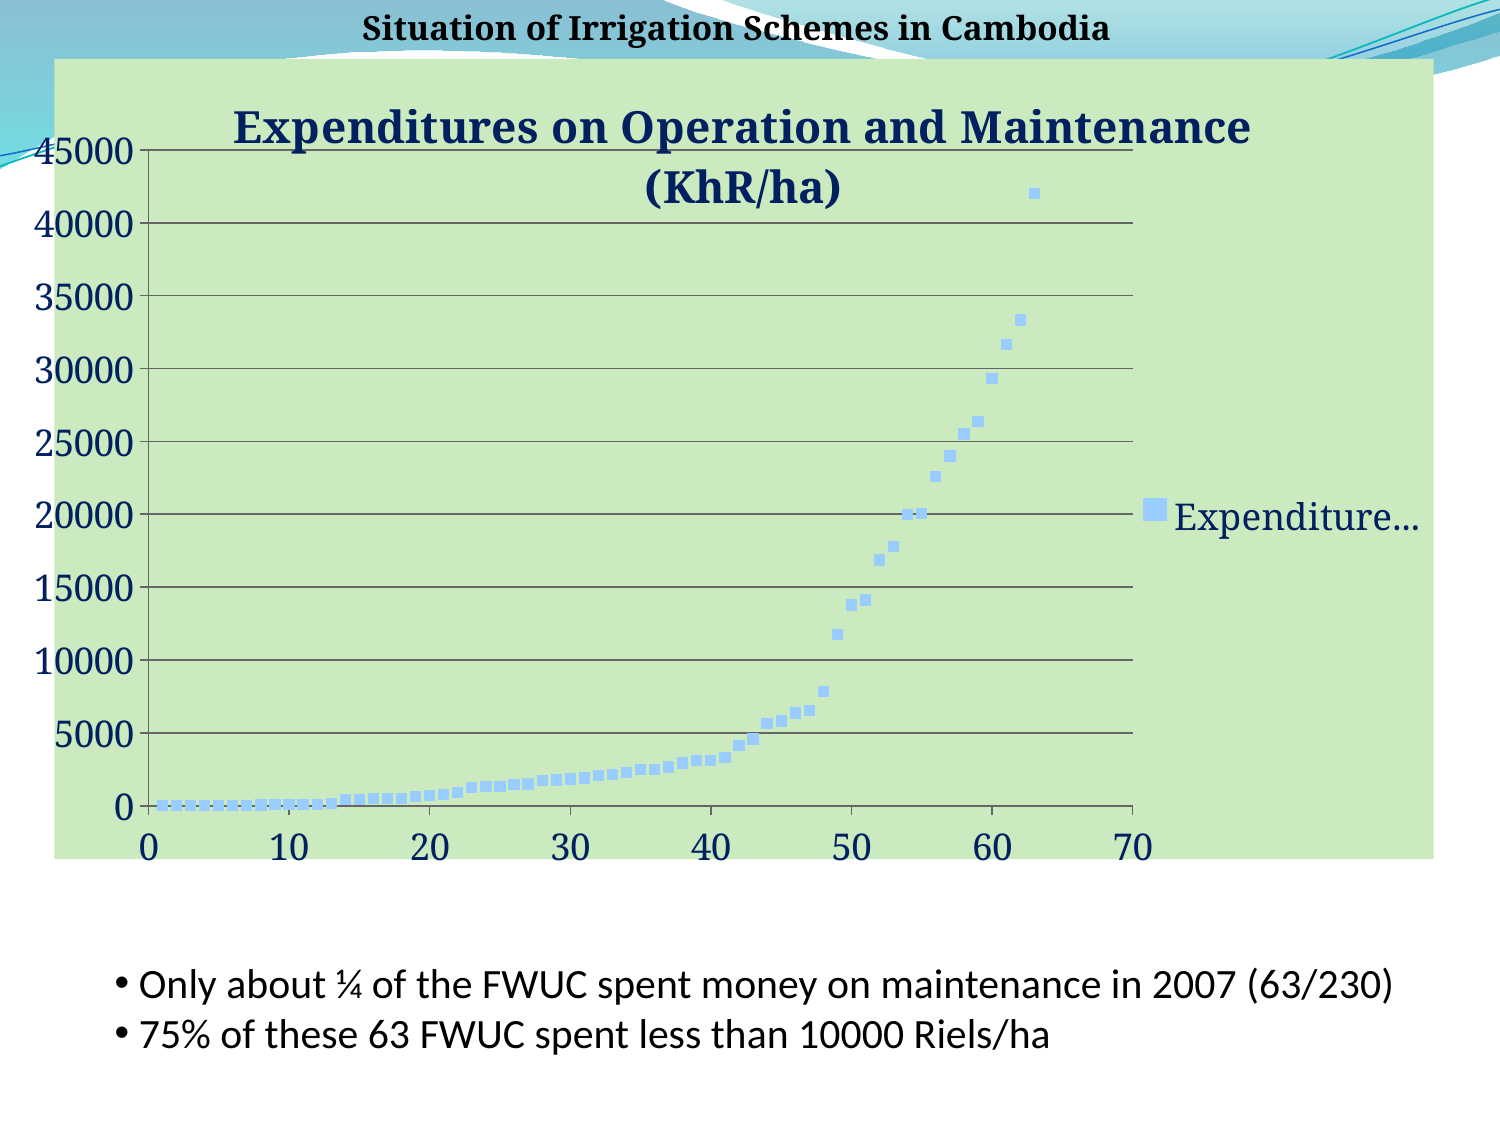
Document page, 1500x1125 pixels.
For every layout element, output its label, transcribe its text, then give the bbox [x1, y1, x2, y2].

text_box Only about ¼ of the FWUC spent money on maintenance in 2007 (63/230) 75% of these 63 FWUC spent less than 10000 Riels/ha [99, 949, 1438, 1065]
text_box Situation of Irrigation Schemes in Cambodia [99, 0, 1375, 55]
chart [33, 58, 1435, 872]
